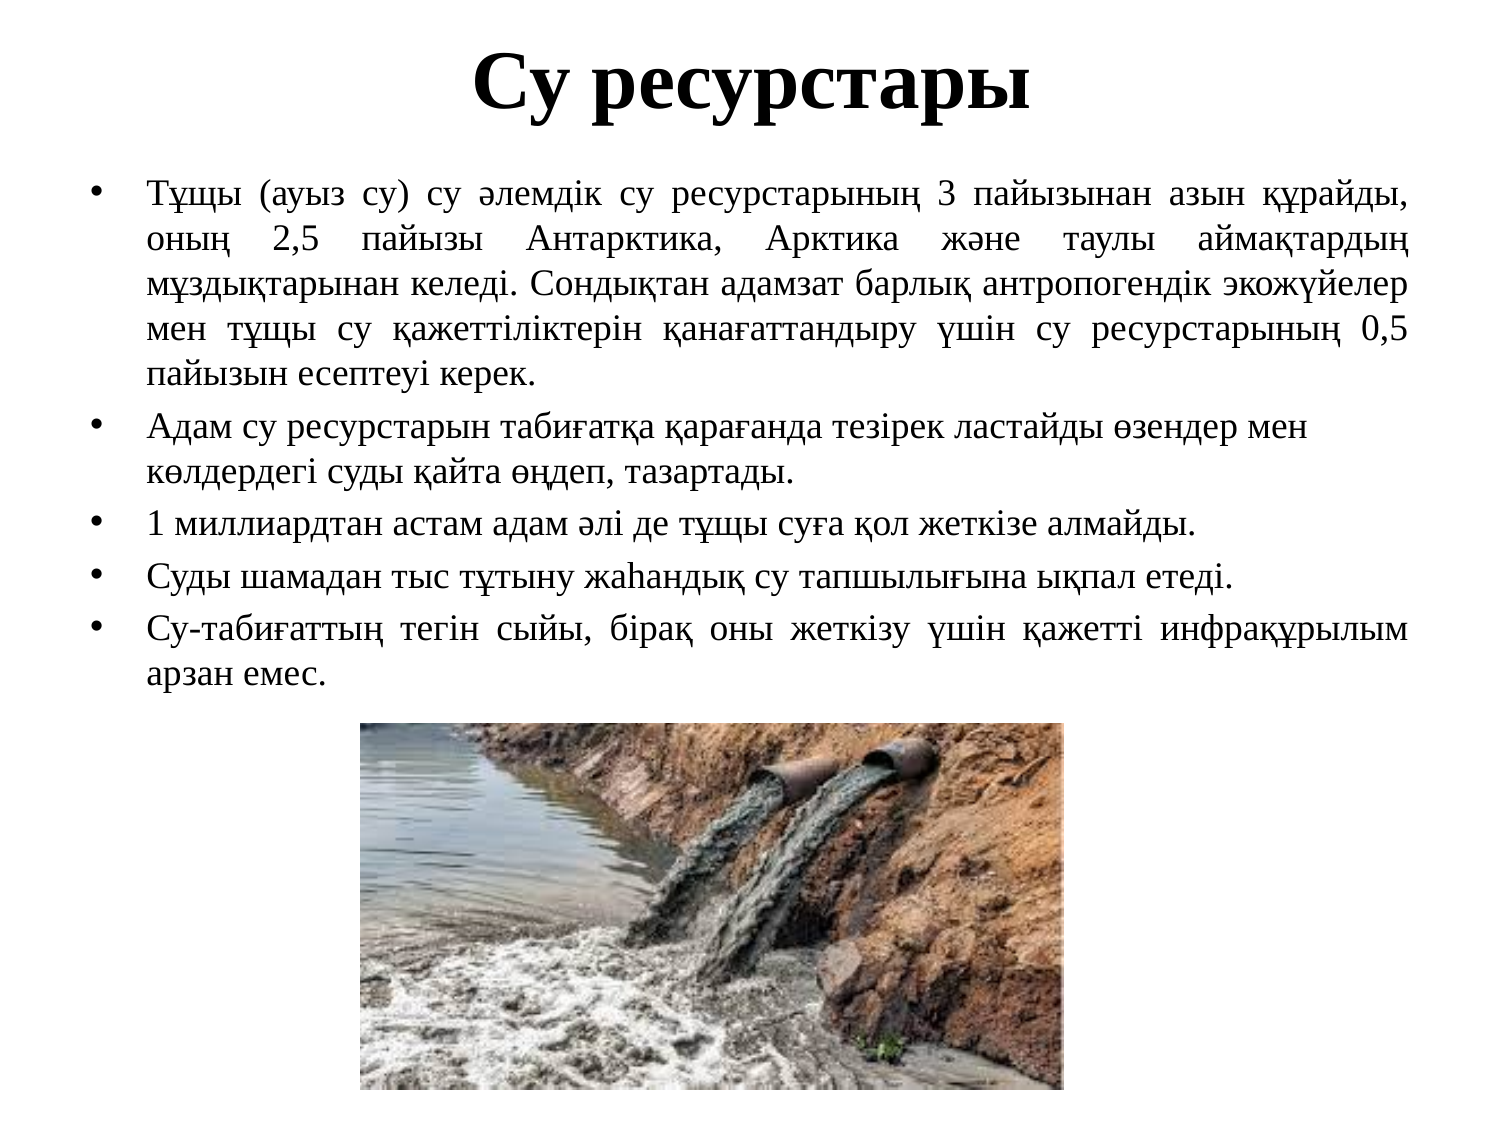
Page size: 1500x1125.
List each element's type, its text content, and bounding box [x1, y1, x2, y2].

title Су ресурстары [76, 0, 1427, 152]
list Тұщы (ауыз су) су әлемдік су ресурстарының 3 пайызынан азын құрайды, оның 2,5 пайызы Антарктика, Арктика және таулы аймақтардың мұздықтарынан келеді. Сондықтан адамзат барлық антропогендік экожүйелер мен тұщы су қажеттіліктерін қанағаттандыру үшін су ресурстарының 0,5 пайызын есептеуі керек. Адам су ресурстарын табиғатқа қарағанда тезірек ластайды өзендер мен көлдердегі суды қайта өңдеп, тазартады. 1 миллиардтан астам адам әлі де тұщы суға қол жеткізе алмайды. Суды шамадан тыс тұтыну жаһандық су тапшылығына ықпал етеді. Су-табиғаттың тегін сыйы, бірақ оны жеткізу үшін қажетті инфрақұрылым арзан емес. [75, 160, 1425, 1005]
picture [359, 723, 1064, 1090]
